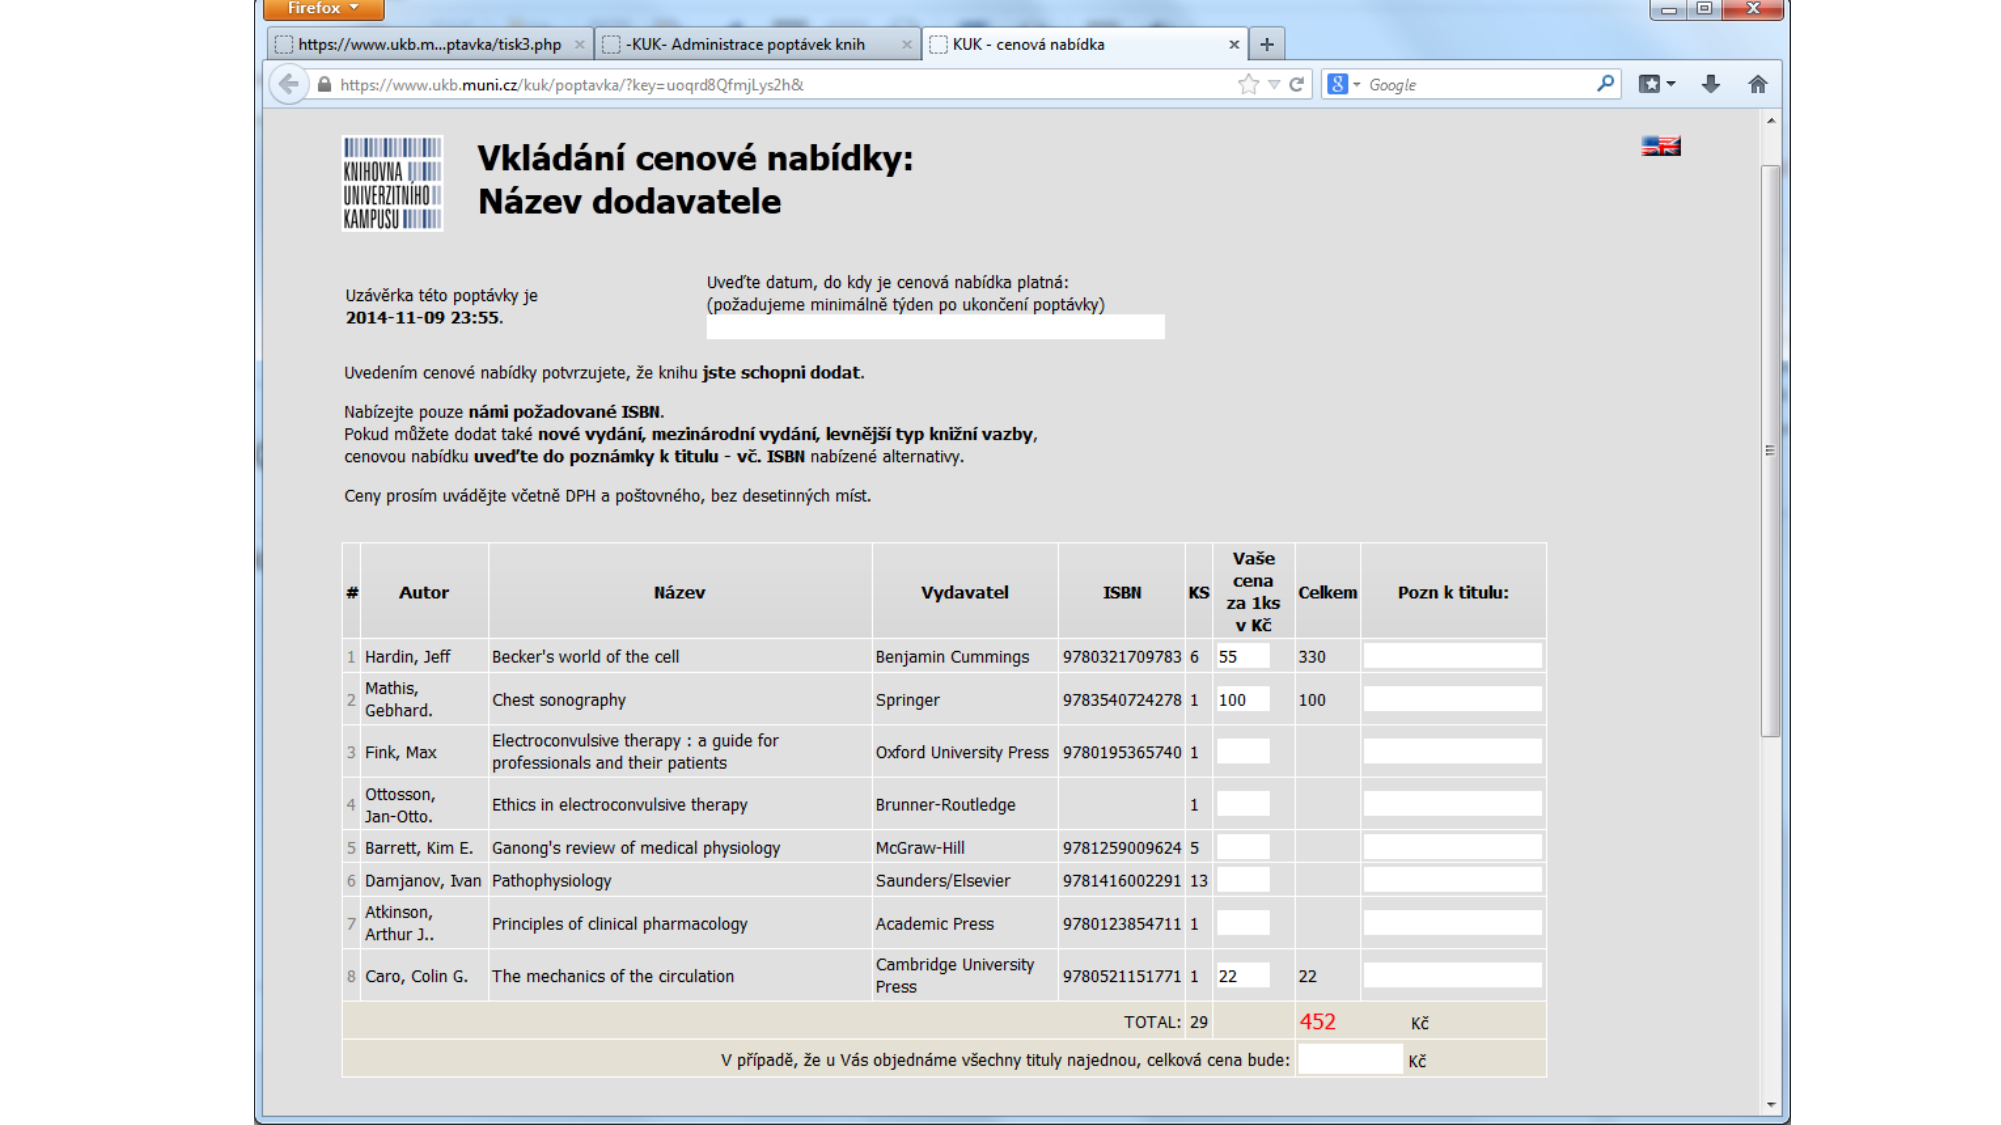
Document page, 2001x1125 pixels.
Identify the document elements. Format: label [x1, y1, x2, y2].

picture [254, 0, 1791, 1125]
